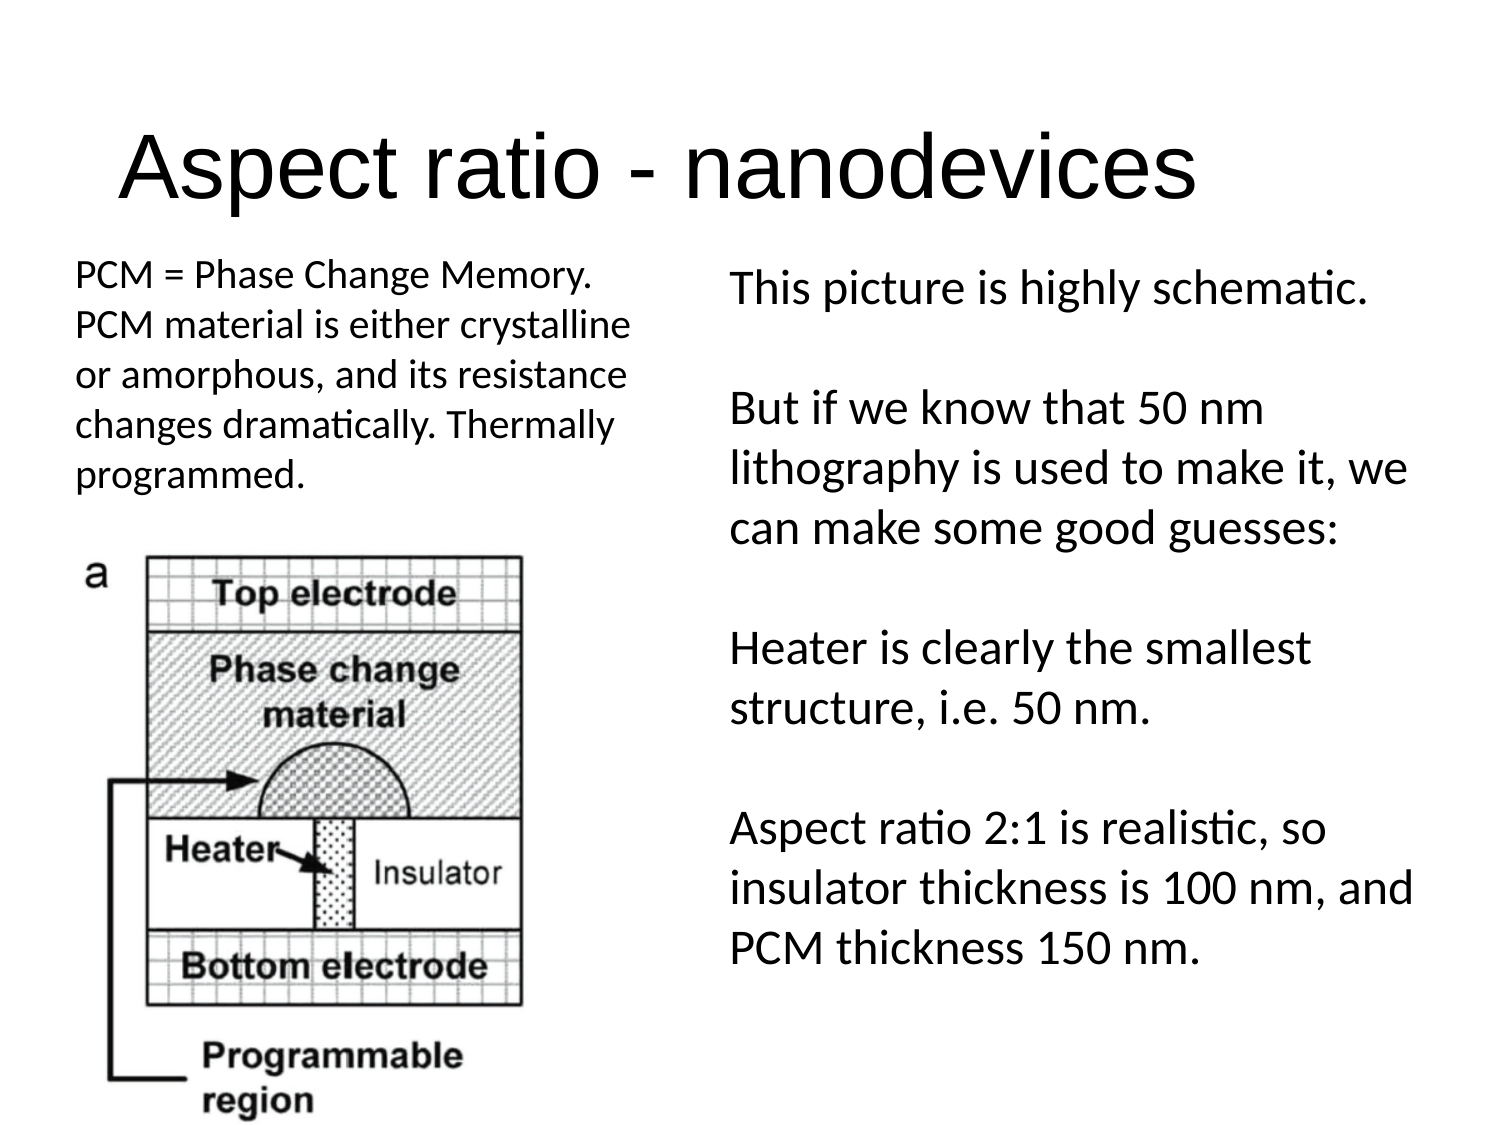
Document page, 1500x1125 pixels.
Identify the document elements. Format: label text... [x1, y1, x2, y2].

text_box This picture is highly schematic. But if we know that 50 nm lithography is used to make it, we can make some good guesses: Heater is clearly the smallest structure, i.e. 50 nm. Aspect ratio 2:1 is realistic, so insulator thickness is 100 nm, and PCM thickness 150 nm. [714, 247, 1470, 982]
text_box PCM = Phase Change Memory. PCM material is either crystalline or amorphous, and its resistance changes dramatically. Thermally programmed. [60, 239, 667, 505]
picture [81, 544, 538, 1125]
title Aspect ratio - nanodevices [103, 59, 1397, 278]
